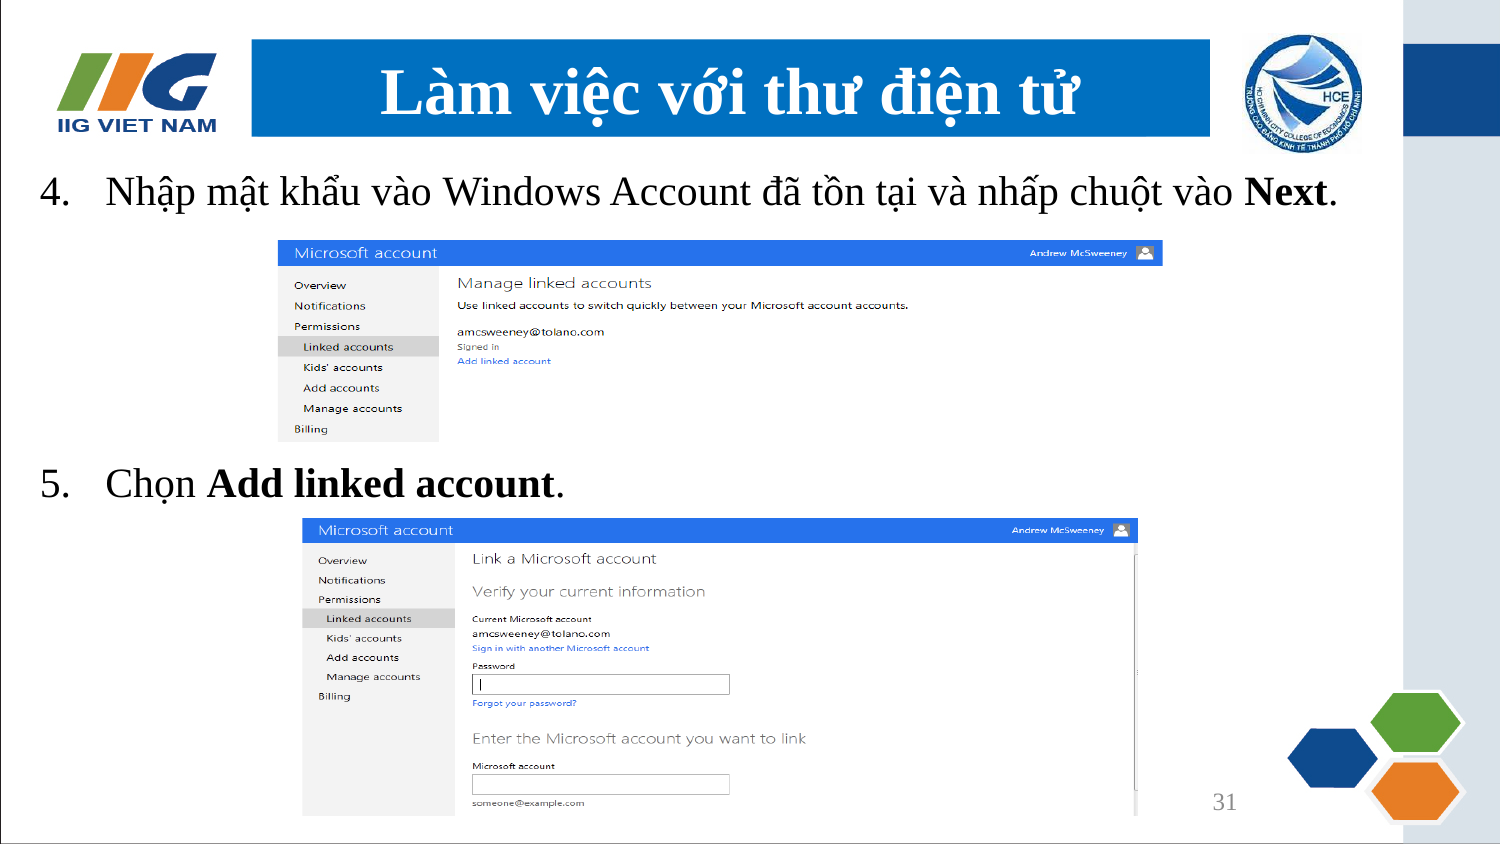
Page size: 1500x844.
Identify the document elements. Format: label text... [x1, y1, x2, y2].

picture [0, 0, 1500, 844]
list 4. Nhập mật khẩu vào Windows Account đã tồn tại và nhấp chuột vào Next. 5. Chọn Add linked account. [24, 156, 1400, 768]
title Làm việc với thư điện tử [251, 39, 1210, 137]
slide_number 31 [1139, 778, 1400, 823]
